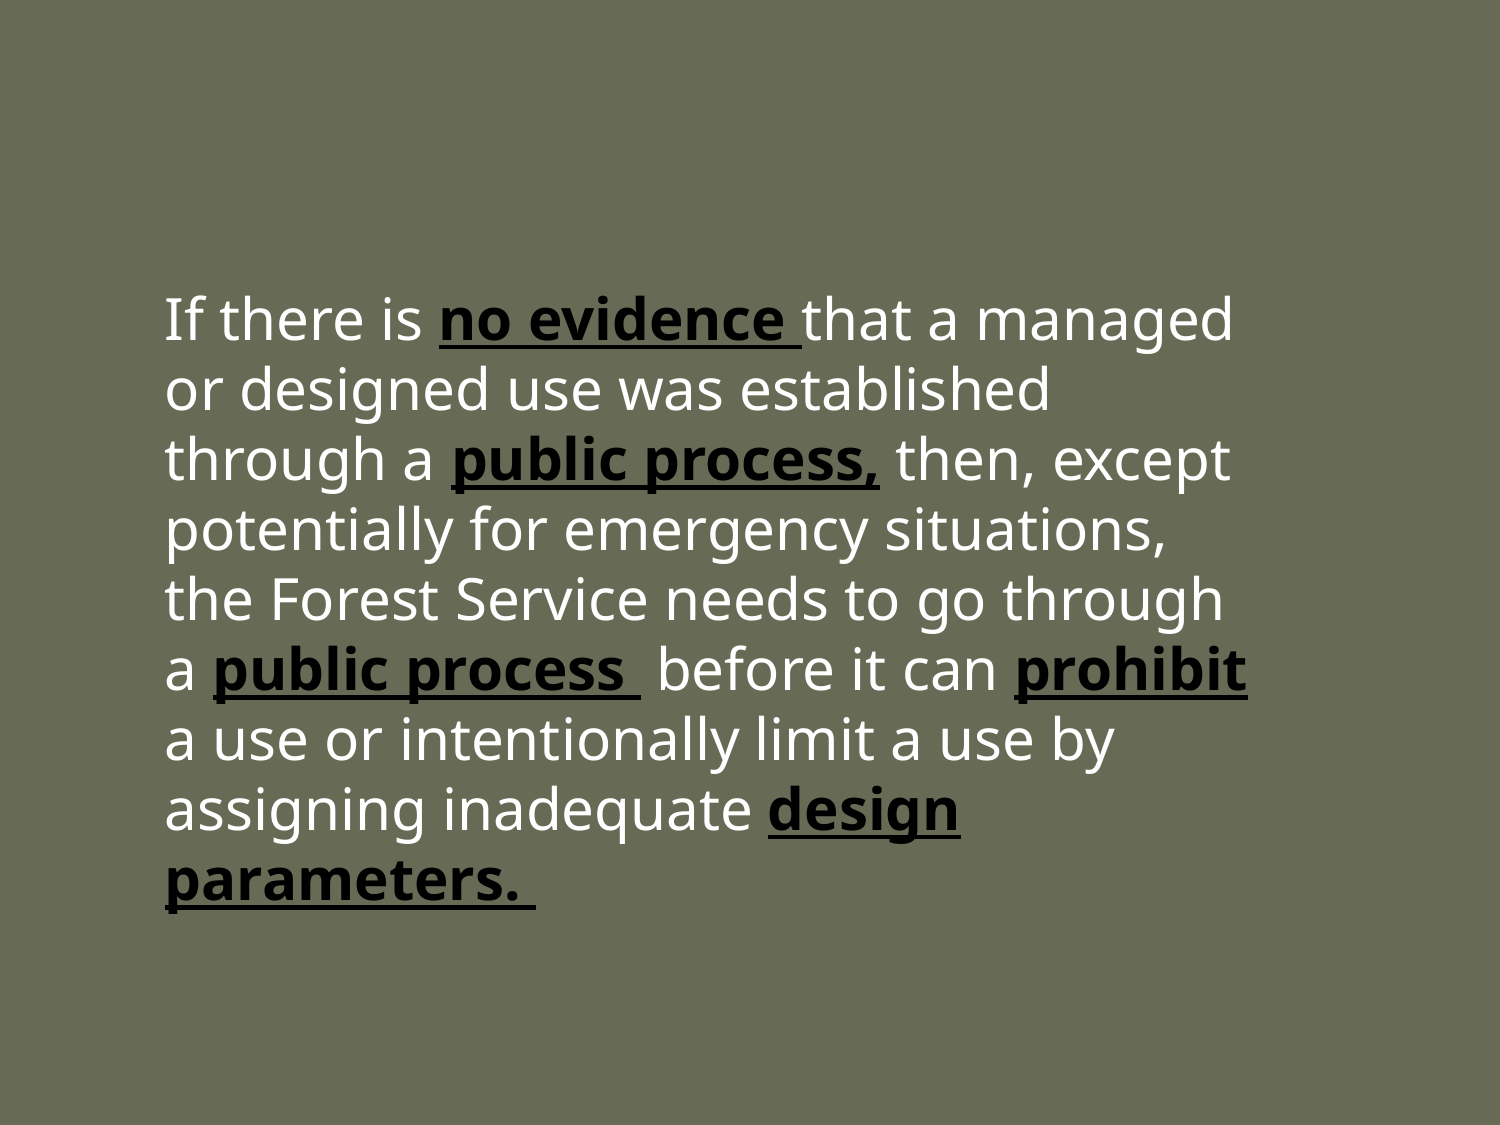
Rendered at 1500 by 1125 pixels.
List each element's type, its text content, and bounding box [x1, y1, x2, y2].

text_box If there is no evidence that a managed or designed use was established through a public process, then, except potentially for emergency situations, the Forest Service needs to go through a public process before it can prohibit a use or intentionally limit a use by assigning inadequate design parameters. [149, 274, 1275, 990]
